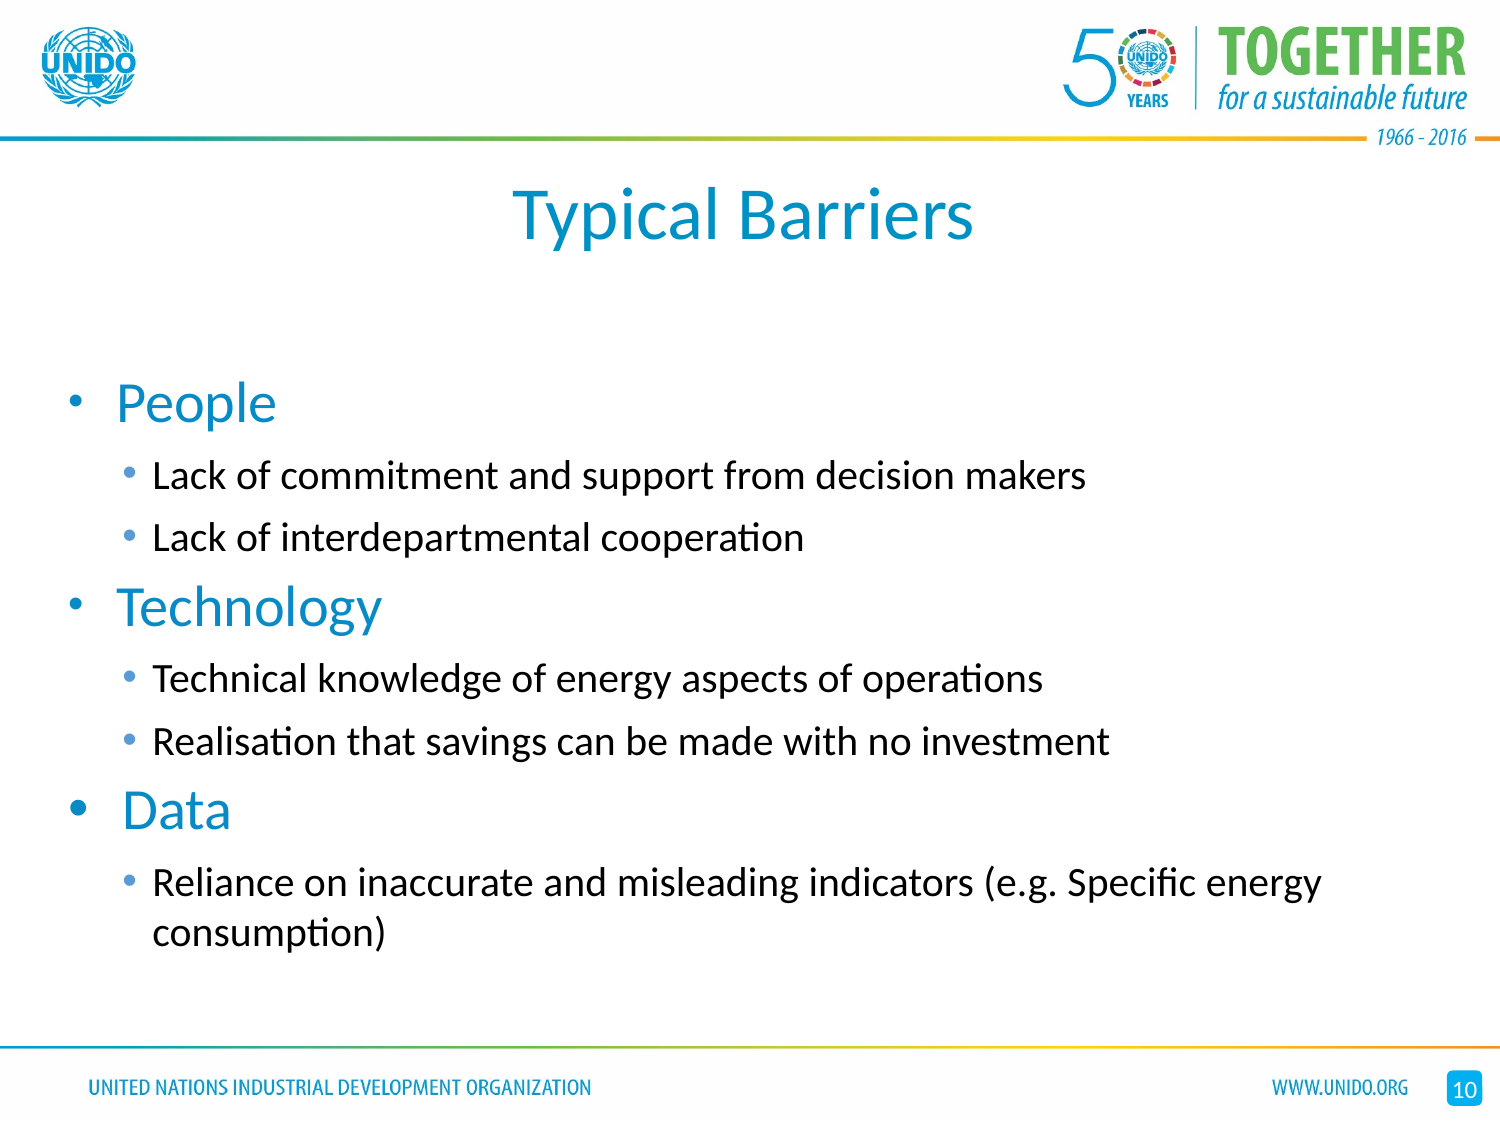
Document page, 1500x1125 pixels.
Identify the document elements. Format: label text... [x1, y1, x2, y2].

title Typical Barriers [95, 125, 1393, 306]
list People Lack of commitment and support from decision makers Lack of interdepartmental cooperation Technology Technical knowledge of energy aspects of operations Realisation that savings can be made with no investment Data Reliance on inaccurate and misleading indicators (e.g. Specific energy consumption) [53, 364, 1436, 1035]
picture [0, 0, 1500, 147]
picture [0, 1046, 1500, 1122]
